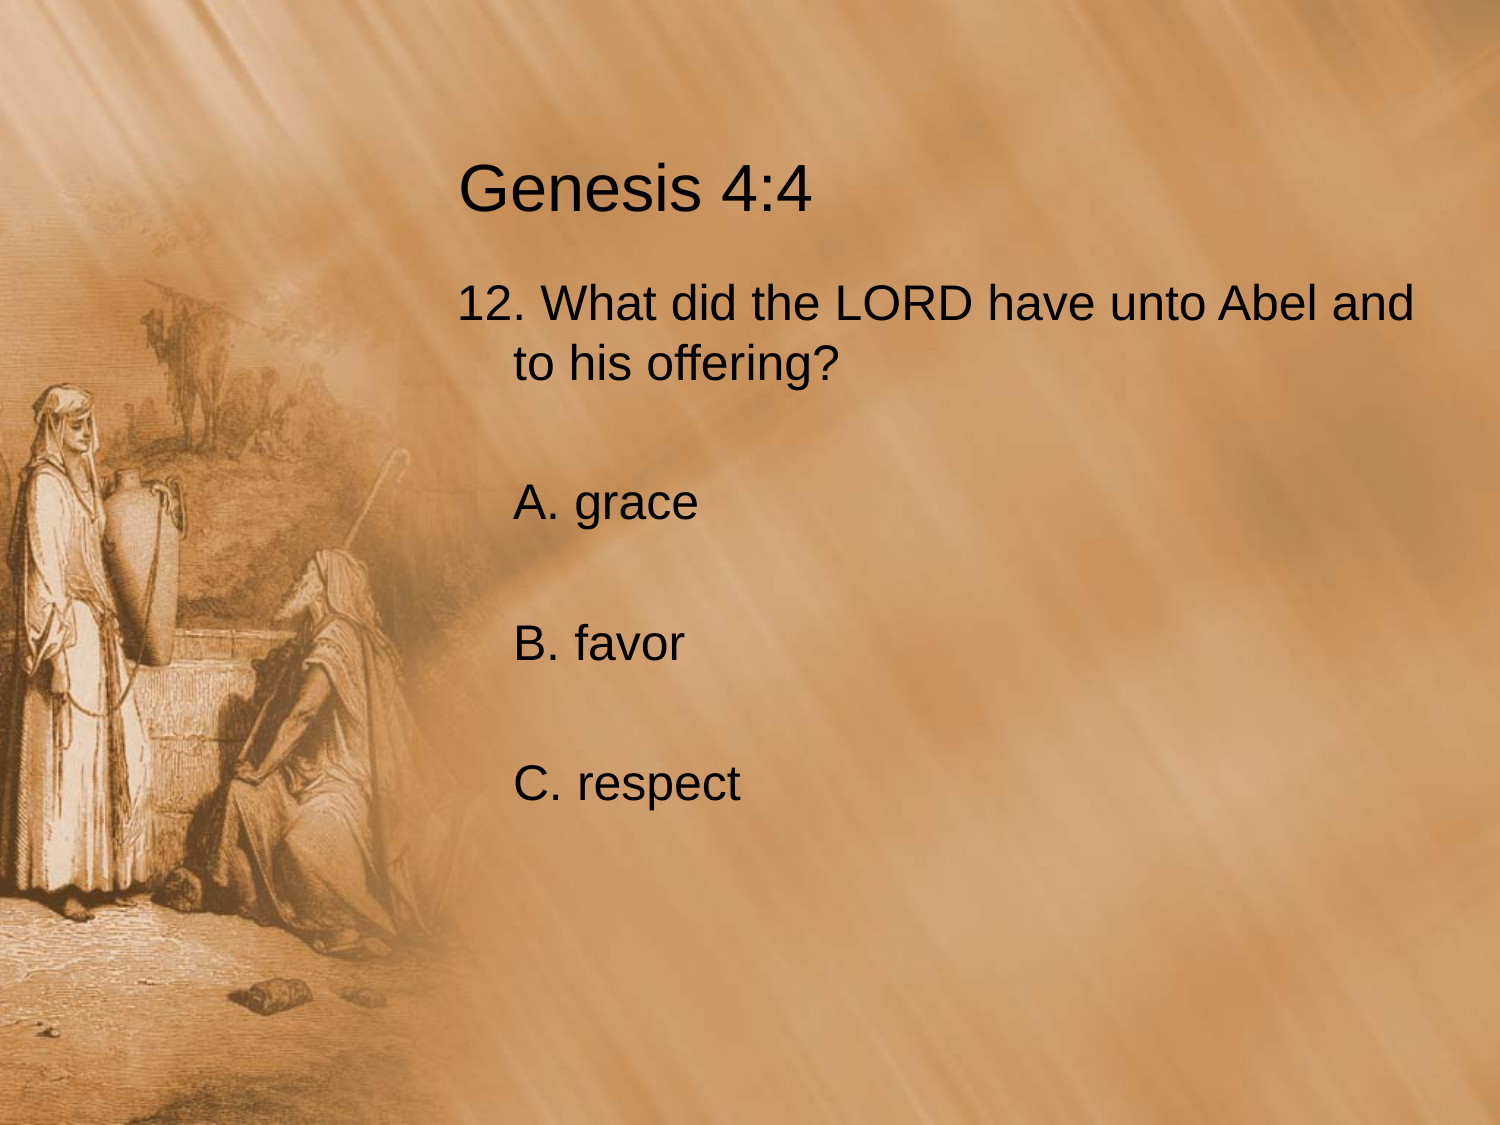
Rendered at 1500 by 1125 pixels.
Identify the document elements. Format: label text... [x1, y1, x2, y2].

title Genesis 4:4 [443, 44, 1480, 233]
list 12. What did the LORD have unto Abel and to his offering? A. grace B. favor C. respect [441, 262, 1480, 1006]
picture [0, 0, 1500, 1125]
